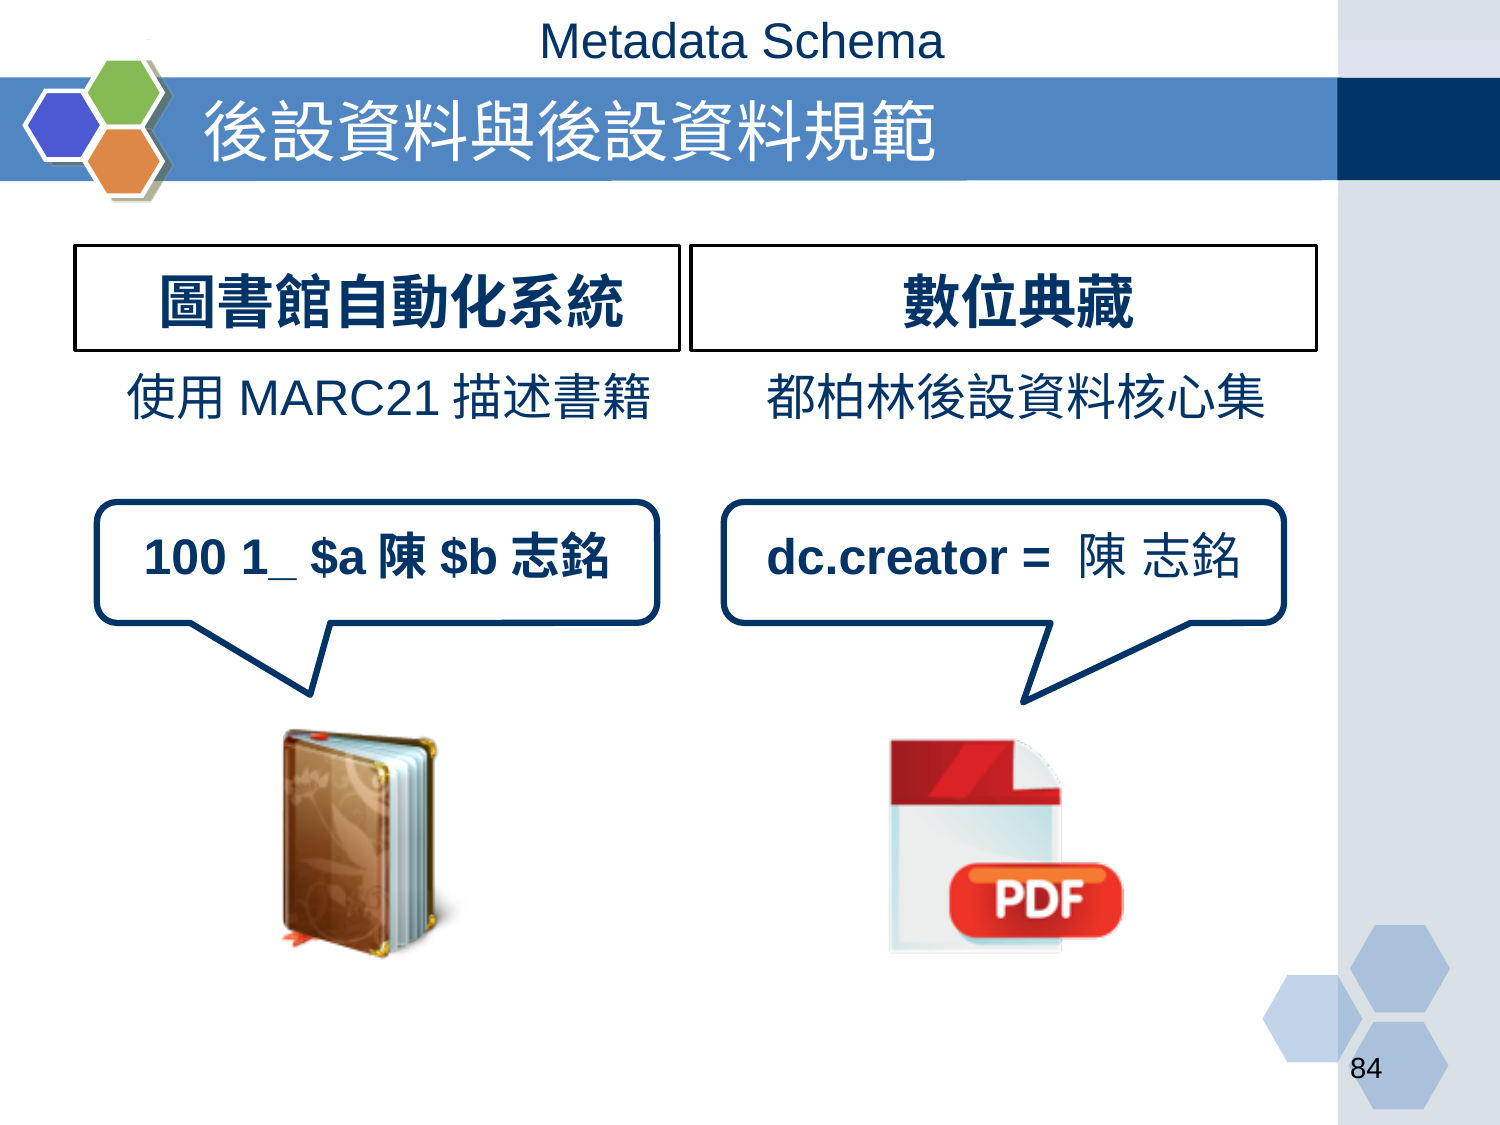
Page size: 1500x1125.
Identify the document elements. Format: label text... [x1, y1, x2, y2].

text_box 100 1_ $a陳$b志銘 [96, 501, 658, 695]
list 都柏林後設資料核心集 [689, 352, 1318, 1006]
slide_number ‹#› [1335, 1047, 1459, 1086]
subtitle 數位典藏 [689, 244, 1318, 352]
title 後設資料與後設資料規範 [187, 83, 1288, 176]
subtitle Metadata Schema [524, 27, 1288, 83]
text_box dc.creator = 陳 志銘 [723, 501, 1285, 703]
subtitle 圖書館自動化系統 [73, 244, 681, 349]
picture [880, 721, 1128, 969]
list 使用MARC21描述書籍 [73, 349, 681, 1006]
picture [253, 721, 501, 969]
